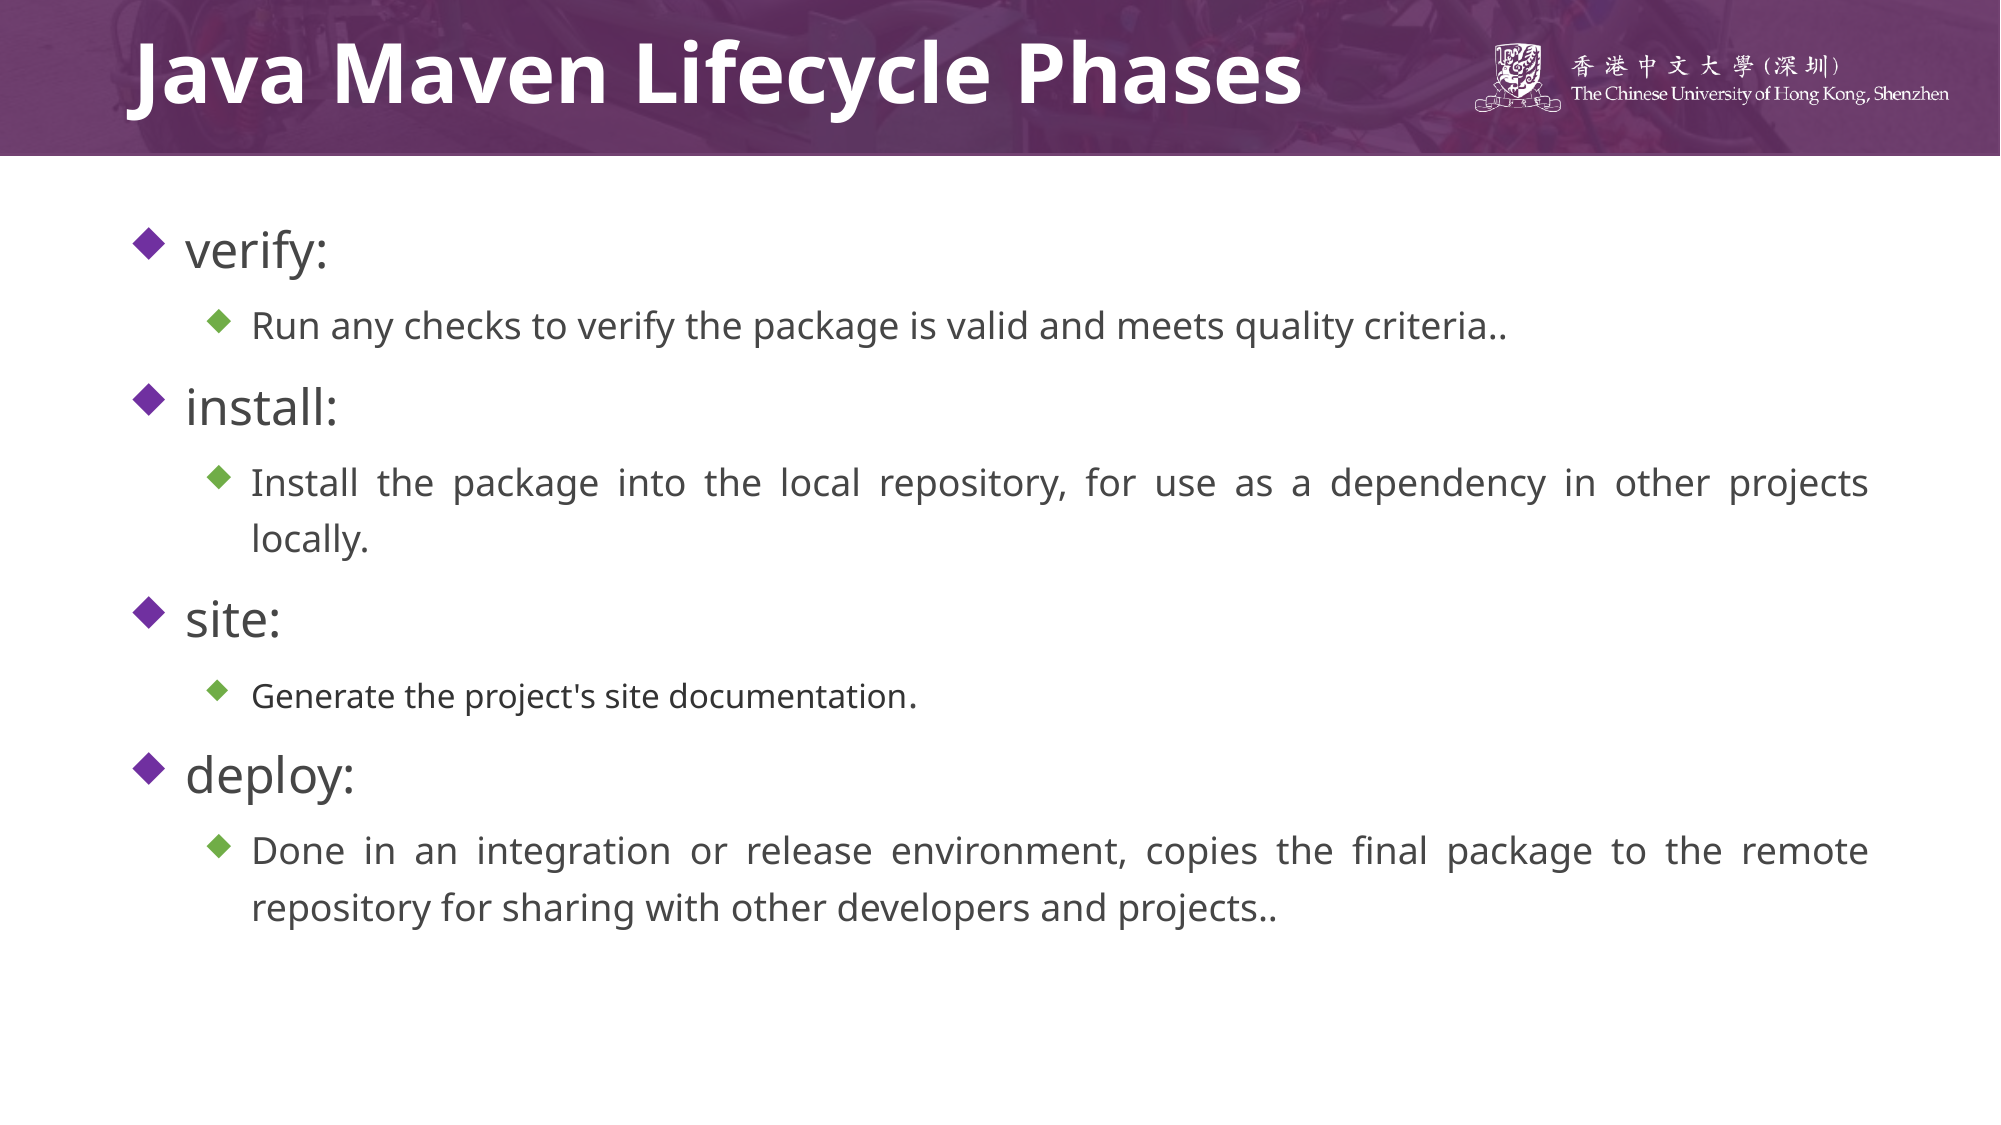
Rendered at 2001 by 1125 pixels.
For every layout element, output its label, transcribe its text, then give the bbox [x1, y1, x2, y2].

title Java Maven Lifecycle Phases [118, 8, 1413, 146]
picture [1430, 13, 1994, 141]
list verify: Run any checks to verify the package is valid and meets quality criteria.. install: Install the package into the local repository, for use as a dependency in other projects locally. site: Generate the project's site documentation. deploy: Done in an integration or release environment, copies the final package to the remote repository for sharing with other developers and projects.. [114, 196, 1886, 1047]
